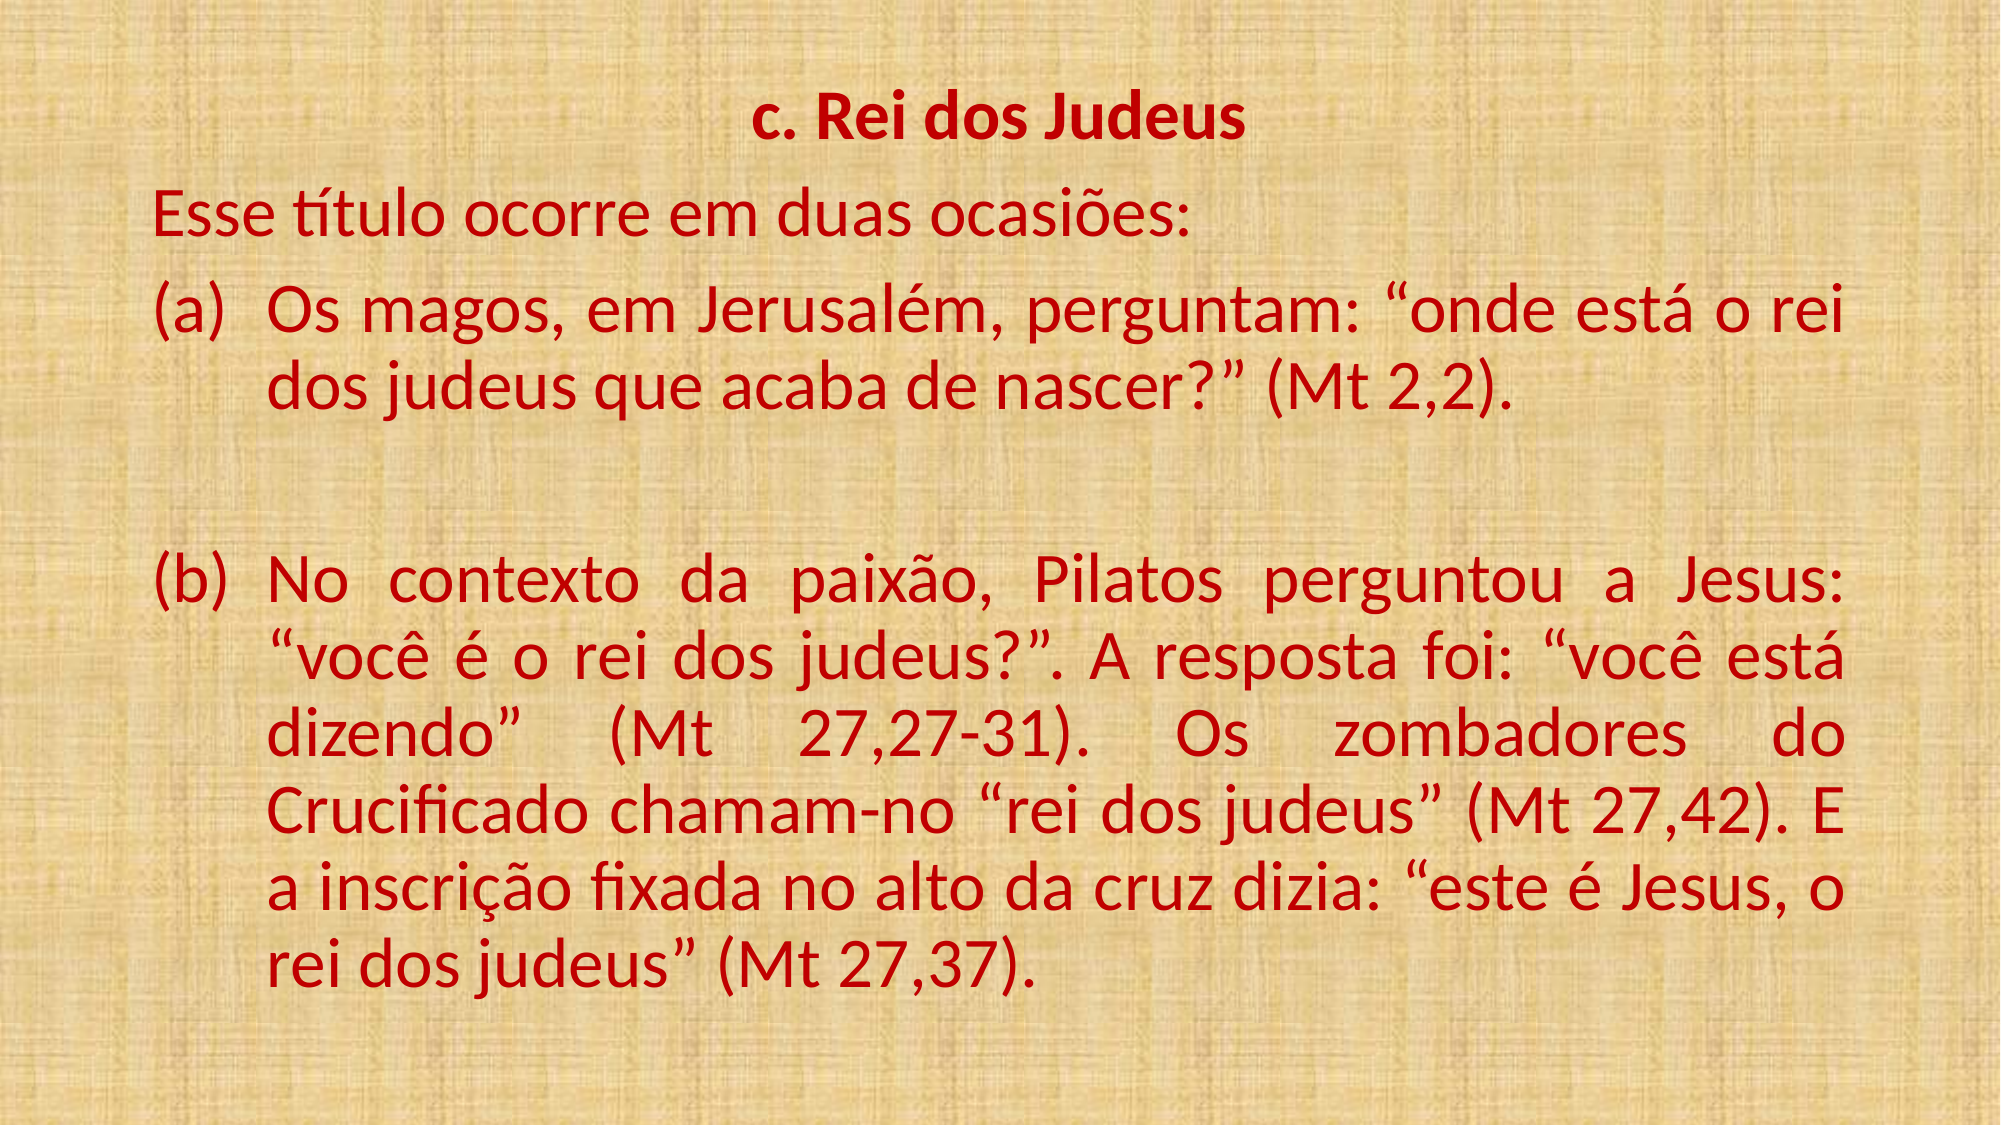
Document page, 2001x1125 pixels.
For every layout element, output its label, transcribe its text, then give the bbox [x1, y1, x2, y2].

list c. Rei dos Judeus Esse título ocorre em duas ocasiões: Os magos, em Jerusalém, perguntam: “onde está o rei dos judeus que acaba de nascer?” (Mt 2,2). No contexto da paixão, Pilatos perguntou a Jesus: “você é o rei dos judeus?”. A resposta foi: “você está dizendo” (Mt 27,27-31). Os zombadores do Crucificado chamam-no “rei dos judeus” (Mt 27,42). E a inscrição fixada no alto da cruz dizia: “este é Jesus, o rei dos judeus” (Mt 27,37). [135, 70, 1863, 1014]
picture [0, 0, 2001, 1125]
